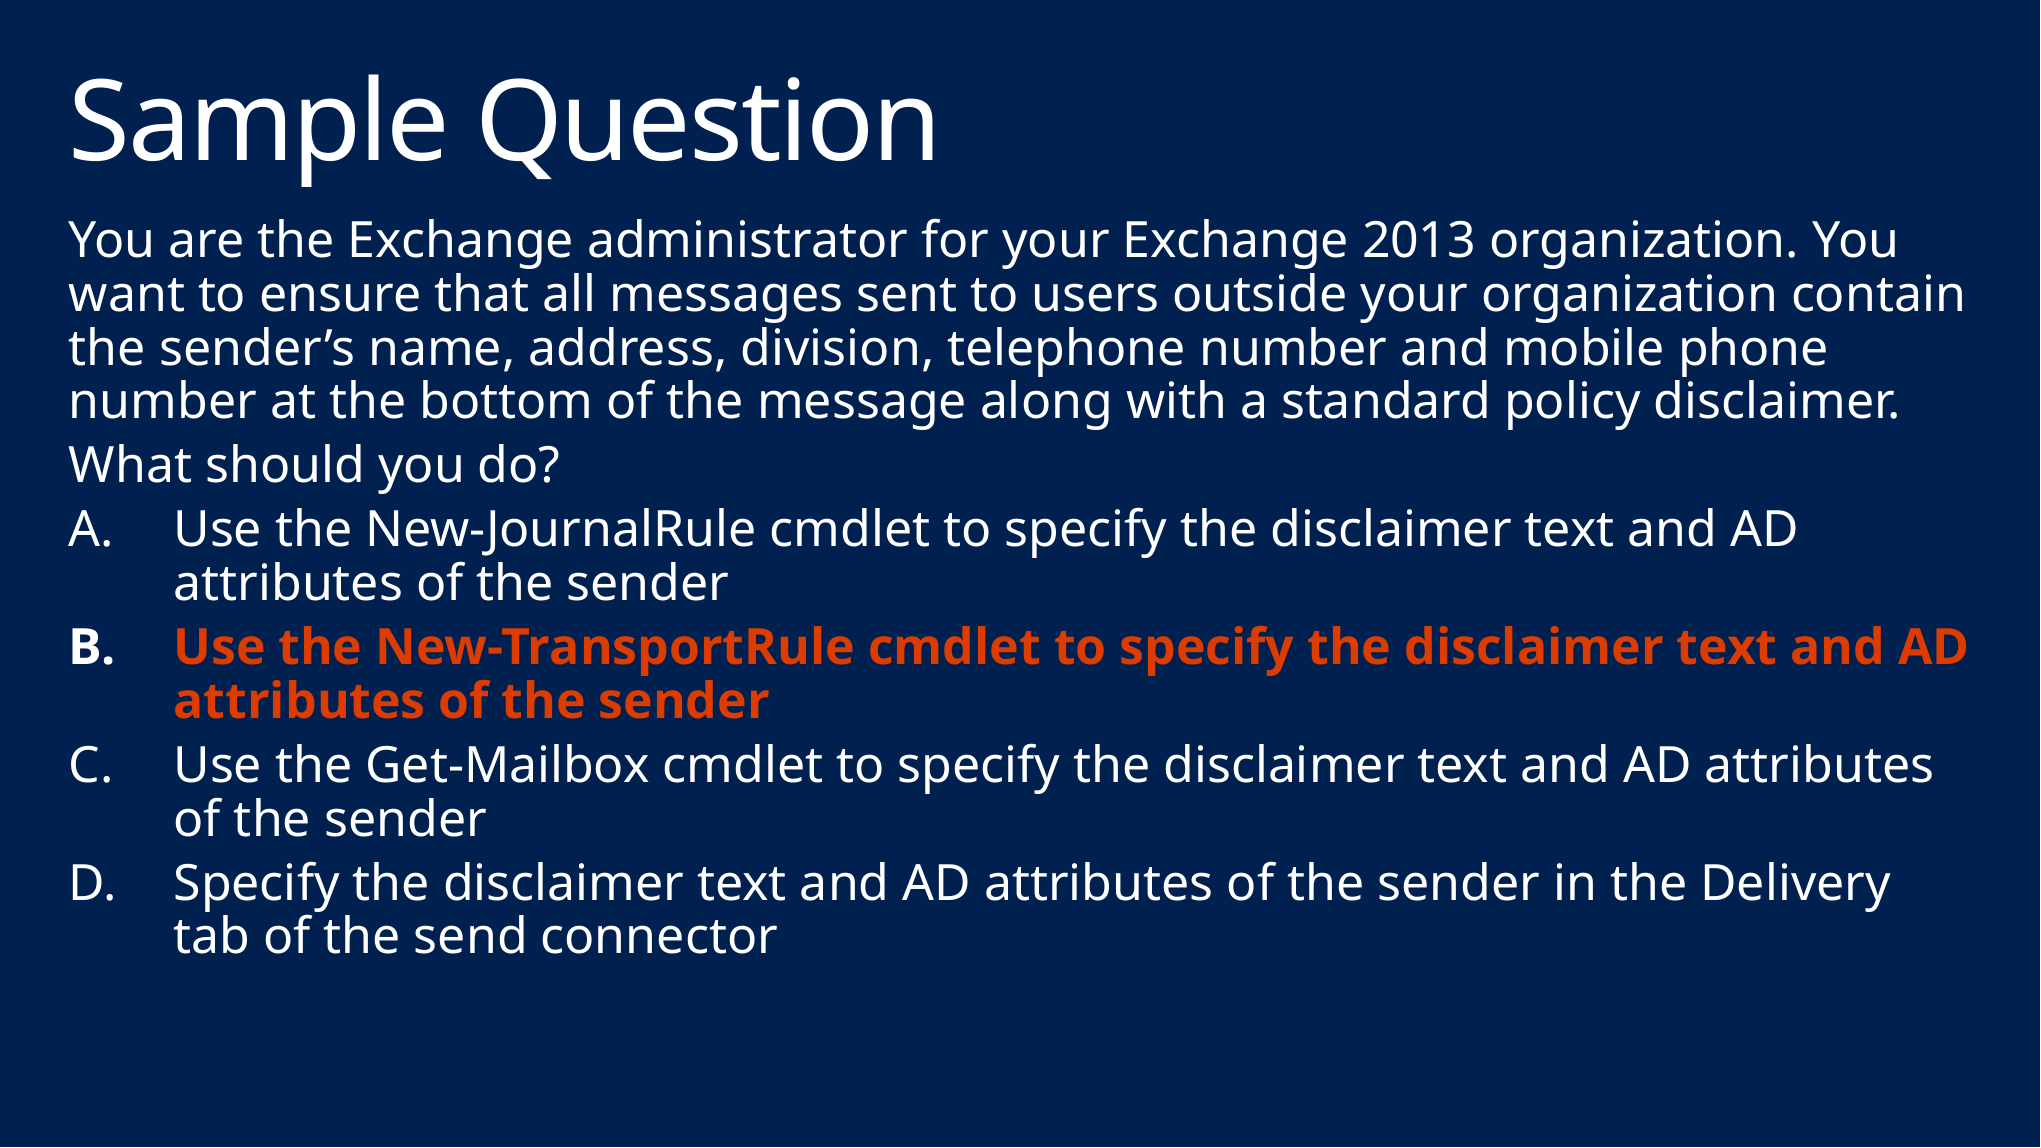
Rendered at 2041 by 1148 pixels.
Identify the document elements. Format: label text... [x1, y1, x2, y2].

list You are the Exchange administrator for your Exchange 2013 organization. You want to ensure that all messages sent to users outside your organization contain the sender’s name, address, division, telephone number and mobile phone number at the bottom of the message along with a standard policy disclaimer. What should you do? Use the New-JournalRule cmdlet to specify the disclaimer text and AD attributes of the sender Use the New-TransportRule cmdlet to specify the disclaimer text and AD attributes of the sender Use the Get-Mailbox cmdlet to specify the disclaimer text and AD attributes of the sender Specify the disclaimer text and AD attributes of the sender in the Delivery tab of the send connector [45, 198, 1996, 1047]
title Sample Question [45, 48, 1996, 198]
